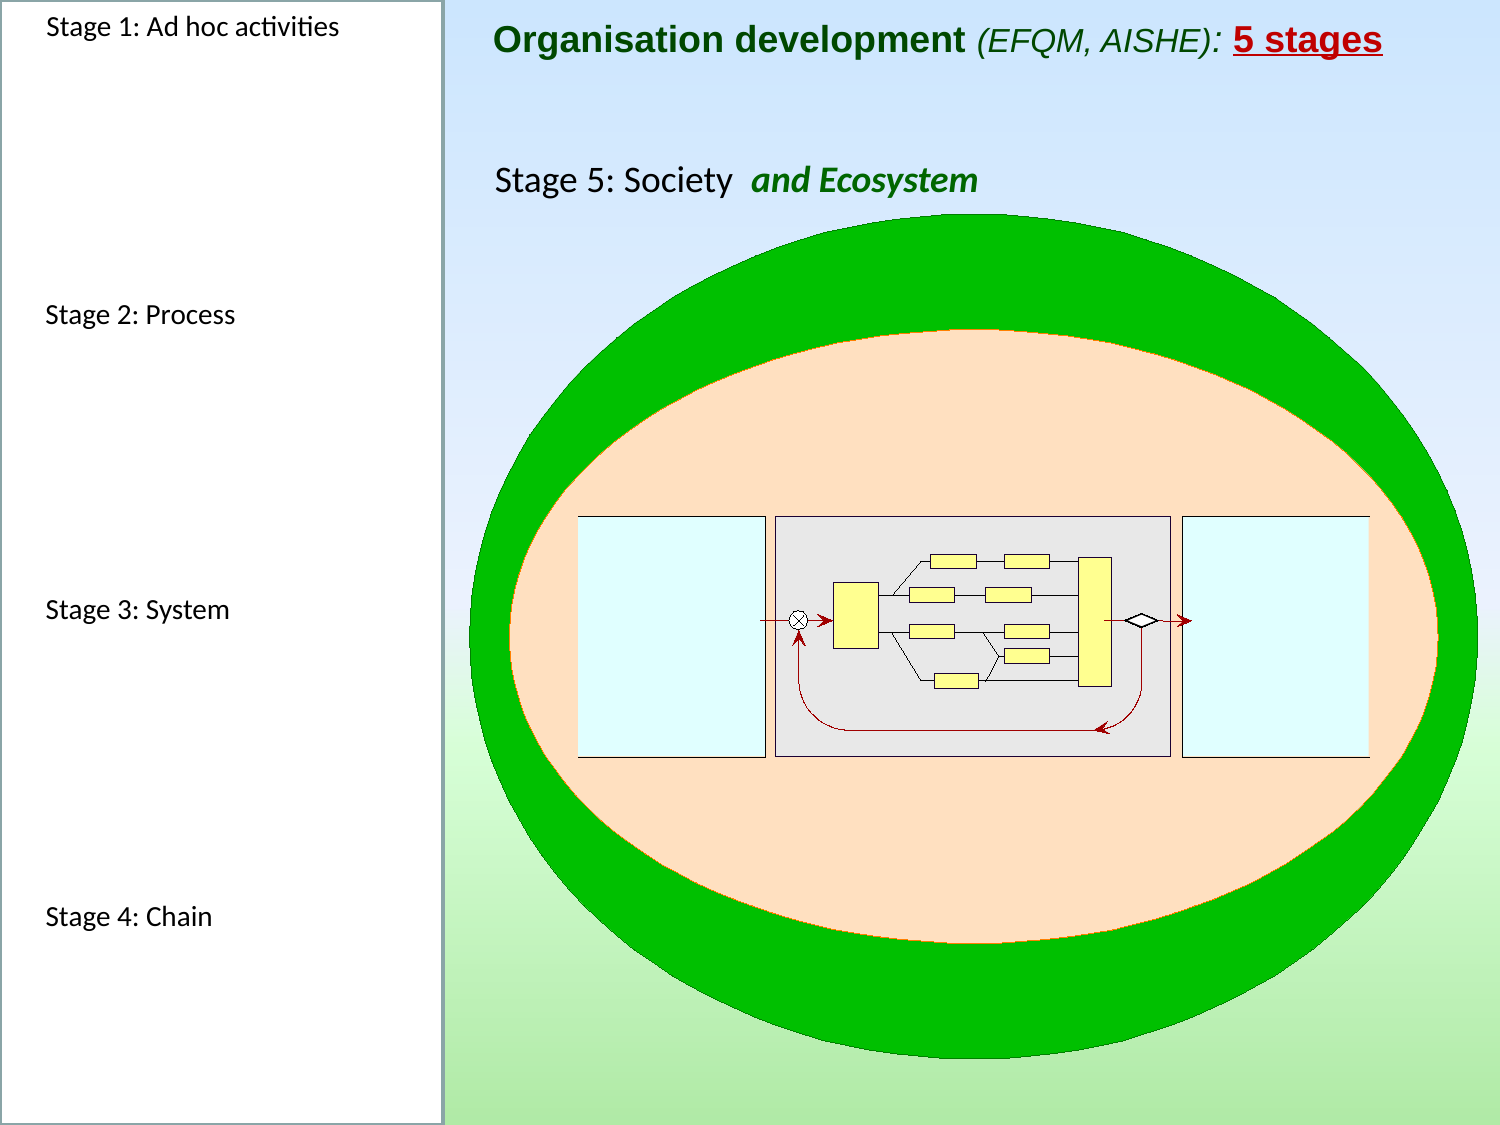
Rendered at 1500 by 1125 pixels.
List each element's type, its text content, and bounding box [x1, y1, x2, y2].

text_box Stage 4: Chain [30, 889, 228, 940]
text_box and Ecosystem [728, 147, 1003, 208]
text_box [469, 214, 1479, 1060]
text_box Organisation development (EFQM, AISHE): 5 stages [478, 7, 1489, 67]
text_box Stage 5: Society [480, 147, 728, 208]
text_box [0, 0, 445, 1125]
text_box Stage 2: Process [30, 287, 251, 338]
text_box Stage 3: System [30, 582, 246, 633]
text_box Stage 1: Ad hoc activities [31, 0, 355, 50]
